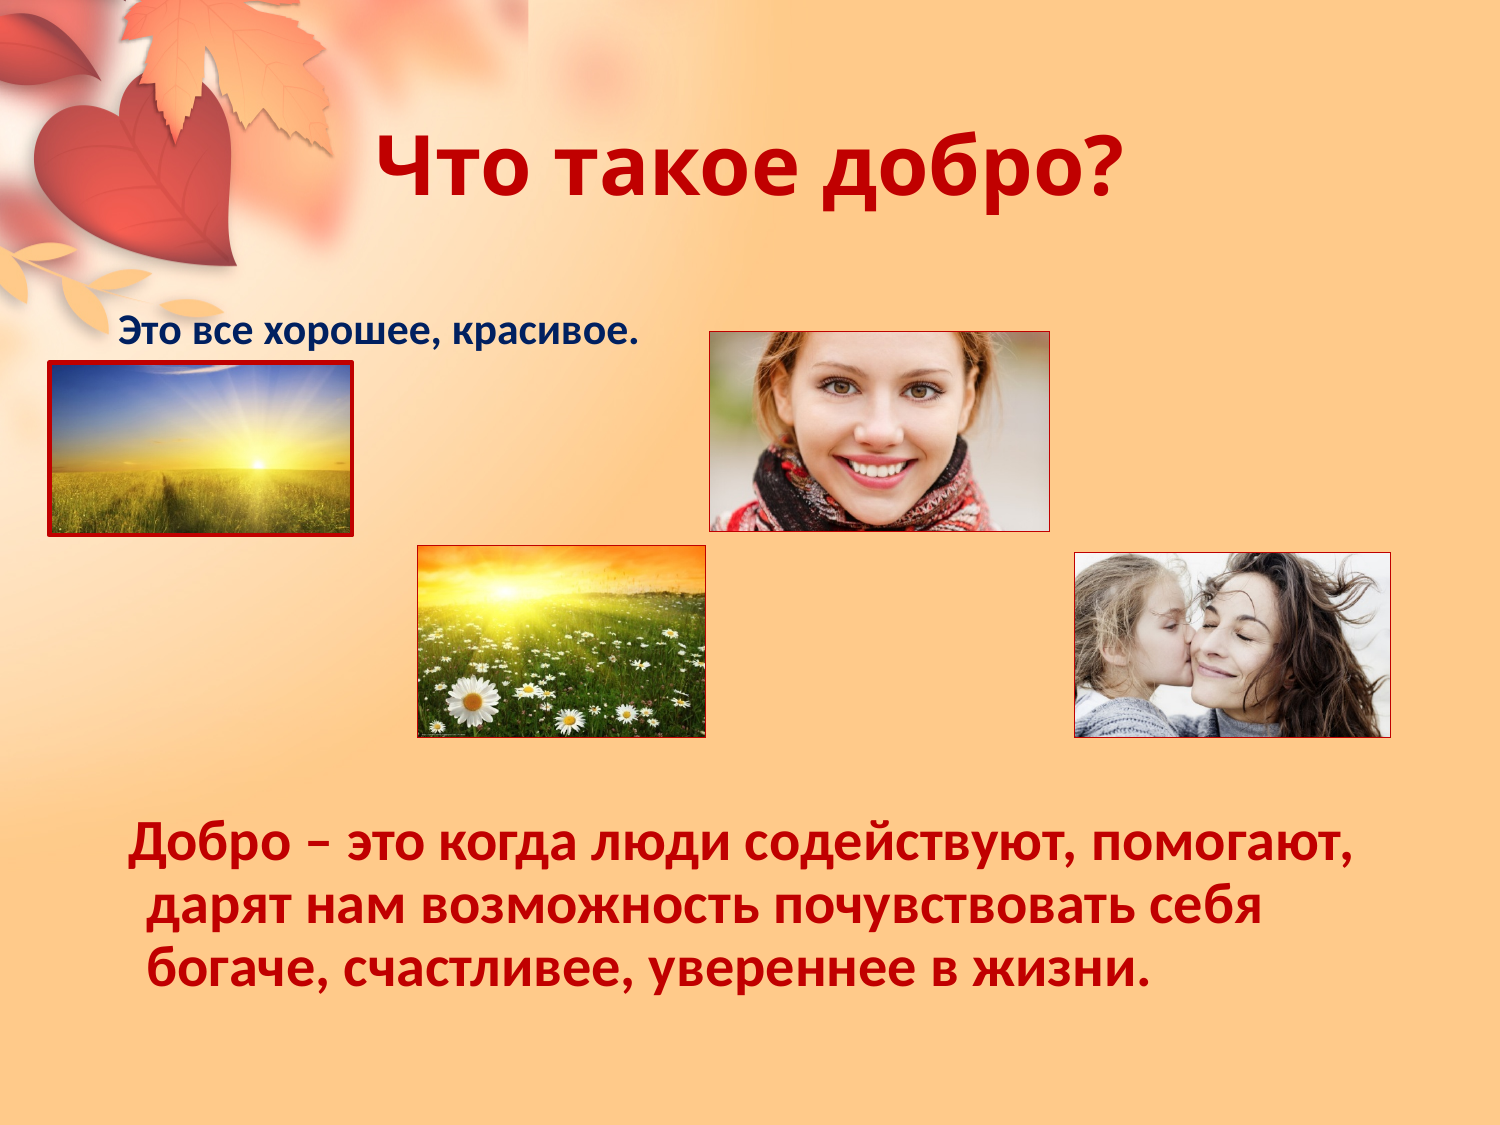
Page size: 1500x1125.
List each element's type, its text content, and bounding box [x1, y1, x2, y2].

picture [0, 0, 1500, 1125]
title Что такое добро? [103, 59, 1397, 278]
list Это все хорошее, красивое. Добро – это когда люди содействуют, помогают, дарят нам возможность почувствовать себя богаче, счастливее, увереннее в жизни. [103, 299, 1397, 1014]
